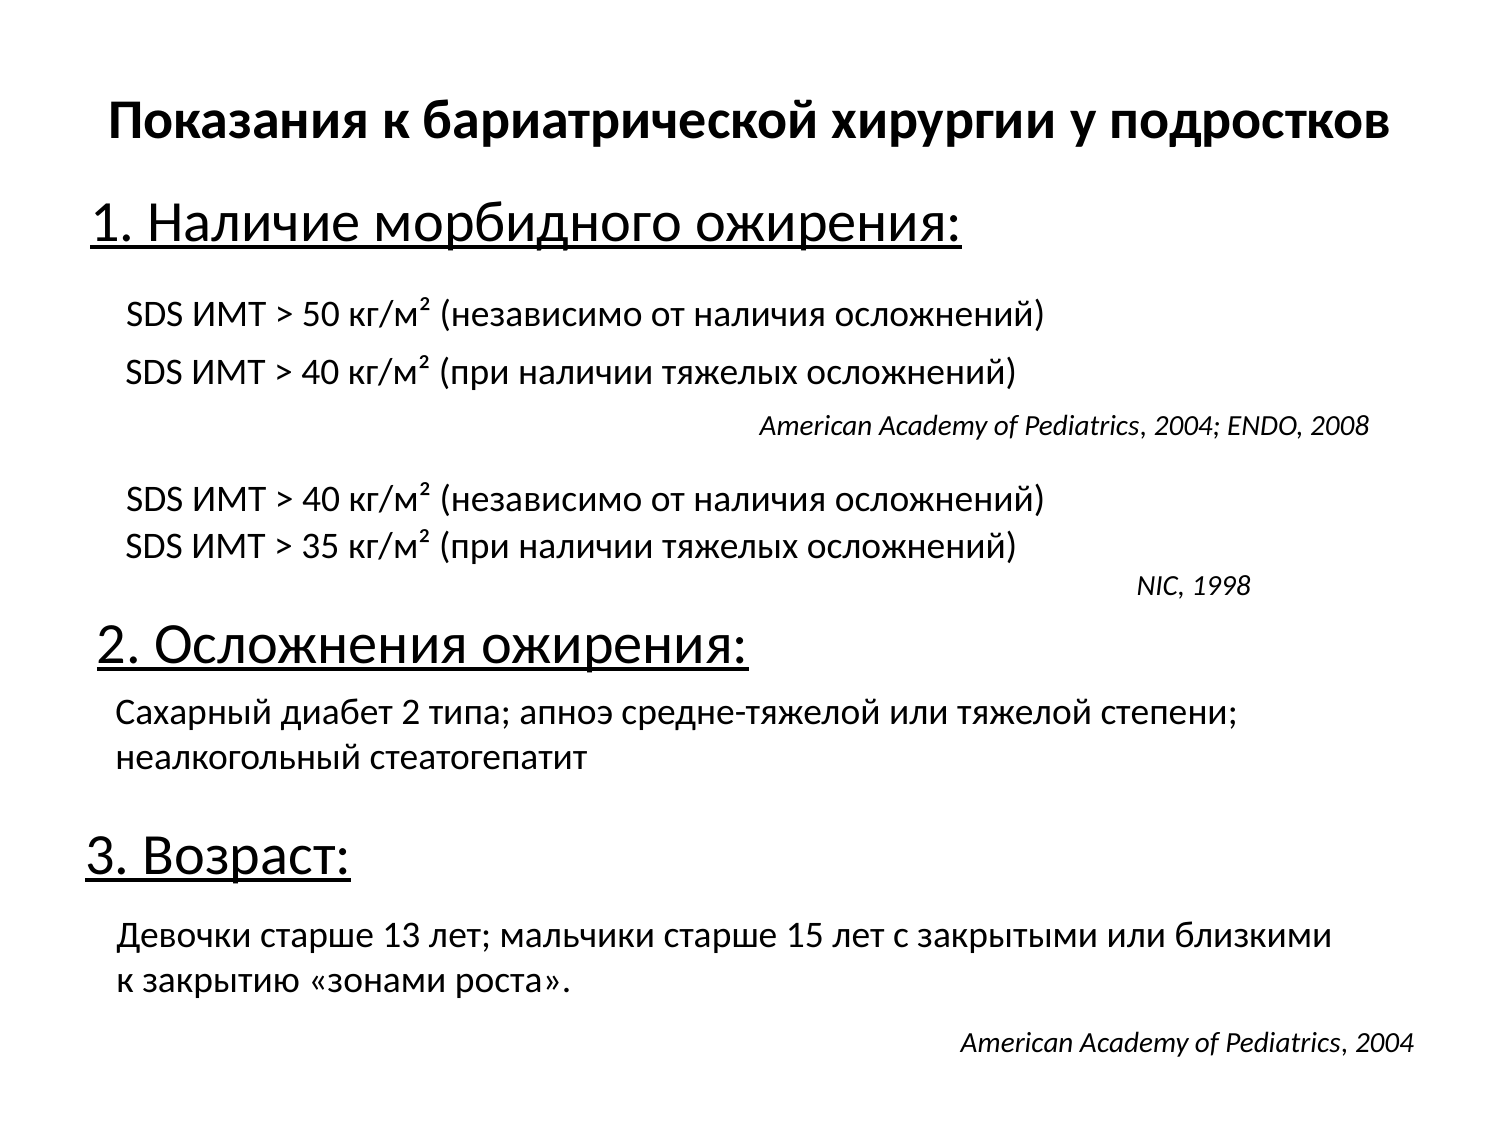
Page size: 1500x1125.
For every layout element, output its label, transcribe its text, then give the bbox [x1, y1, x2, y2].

text_box 2. Осложнения ожирения: [81, 597, 950, 692]
text_box SDS ИМТ > 40 кг/м² (при наличии тяжелых осложнений) [110, 339, 1033, 400]
text_box SDS ИМТ > 50 кг/м² (независимо от наличия осложнений) [111, 281, 1061, 341]
text_box Сахарный диабет 2 типа; апноэ средне-тяжелой или тяжелой степени; неалкогольный стеатогепатит [100, 679, 1263, 785]
list 1. Наличие морбидного ожирения: [75, 175, 1425, 289]
text_box American Academy of Pediatrics, 2004 [937, 1007, 1465, 1068]
text_box SDS ИМТ > 40 кг/м² (независимо от наличия осложнений) [111, 466, 1061, 527]
text_box 3. Возраст: [70, 808, 1421, 922]
text_box Девочки старше 13 лет; мальчики старше 15 лет с закрытыми или близкими к закрытию «зонами роста». [101, 902, 1357, 1008]
text_box American Academy of Pediatrics, 2004; ENDO, 2008 [738, 398, 1442, 449]
text_box NIC, 1998 [1113, 550, 1301, 611]
title Показания к бариатрической хирургии у подростков [75, 45, 1425, 175]
text_box SDS ИМТ > 35 кг/м² (при наличии тяжелых осложнений) [110, 513, 1033, 574]
